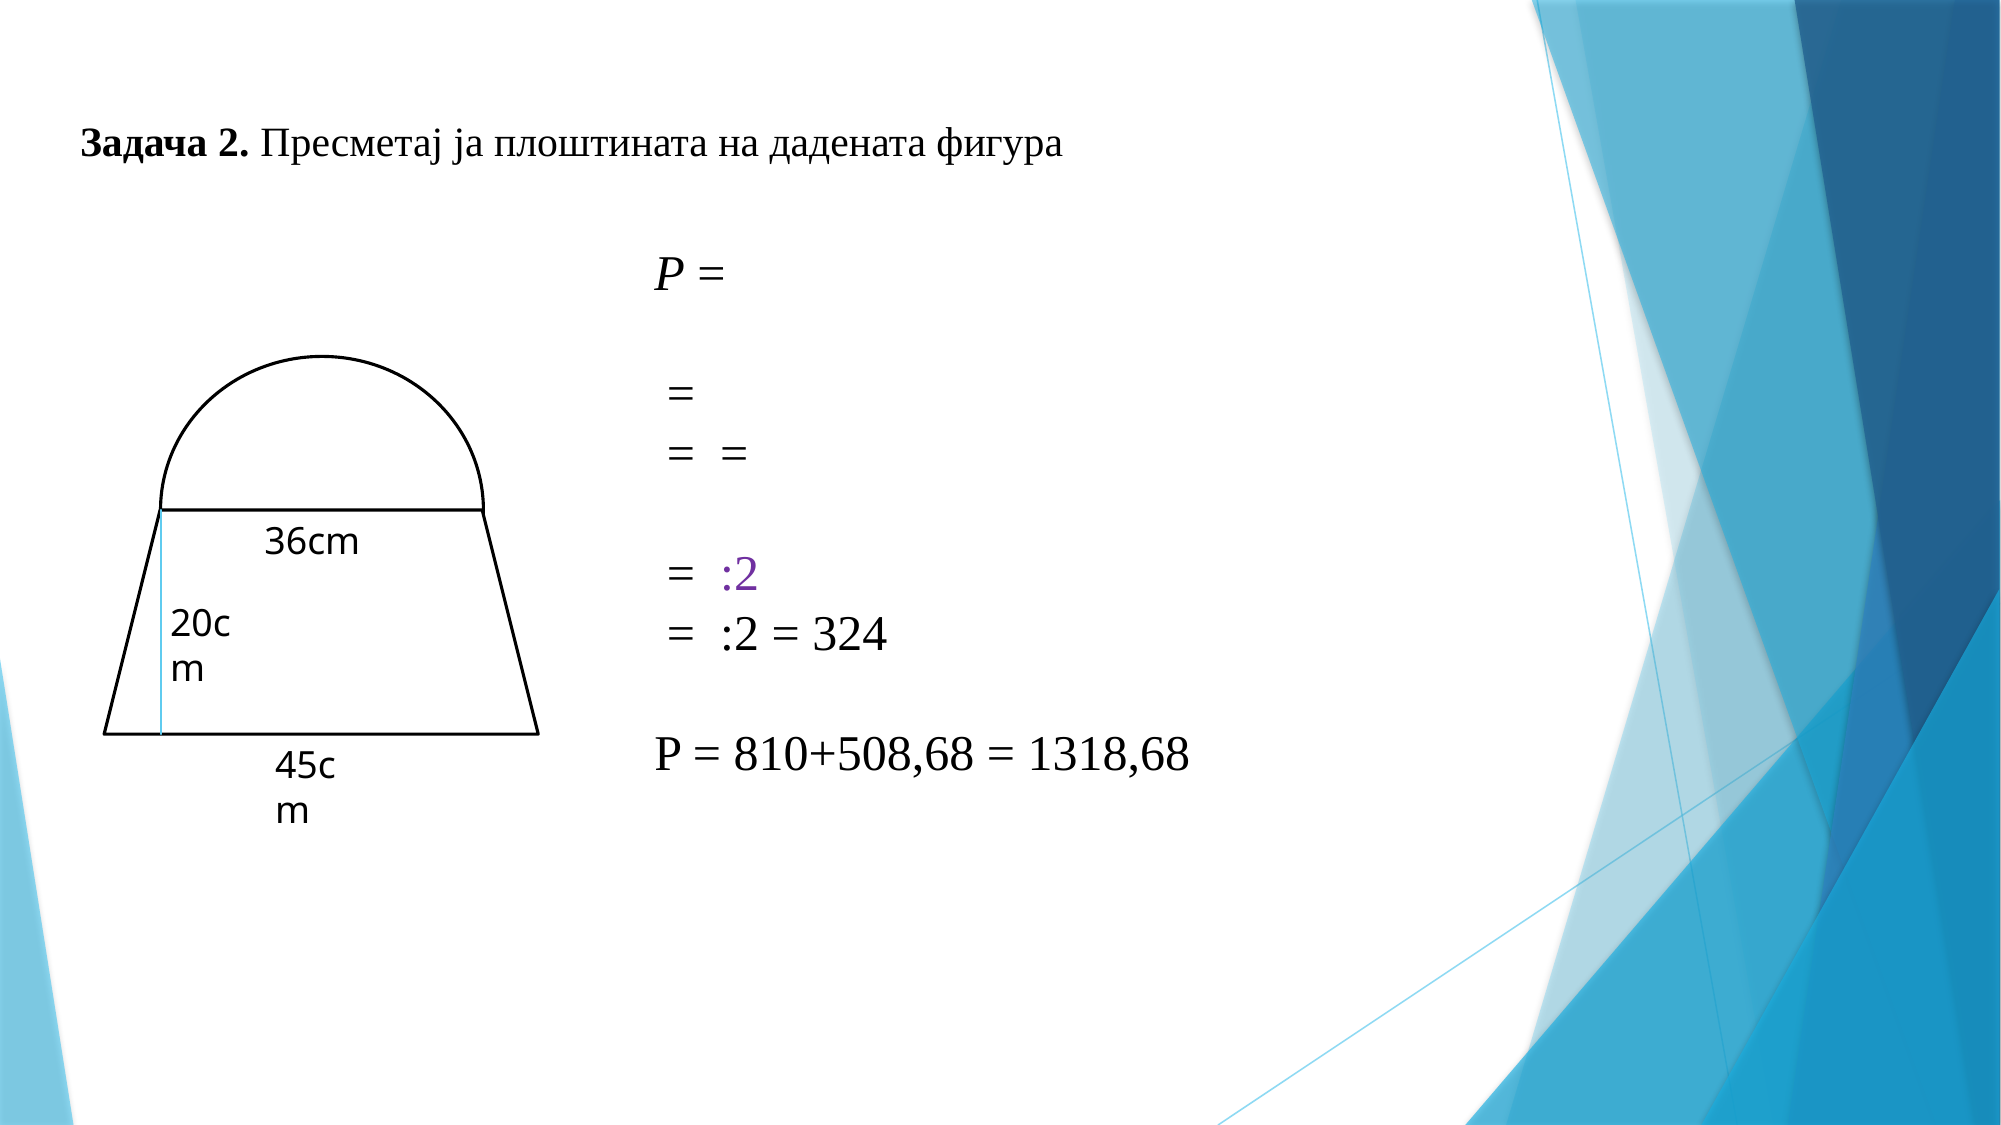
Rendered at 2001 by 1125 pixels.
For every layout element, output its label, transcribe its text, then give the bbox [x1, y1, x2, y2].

text_box 20cm [166, 591, 279, 697]
text_box 36cm [249, 509, 382, 570]
text_box [162, 508, 540, 736]
text_box [158, 354, 485, 510]
text_box 45cm [260, 734, 382, 839]
text_box Задача 2. Пресметај ја плоштината на дадената фигура [65, 107, 1460, 173]
text_box [102, 523, 156, 736]
